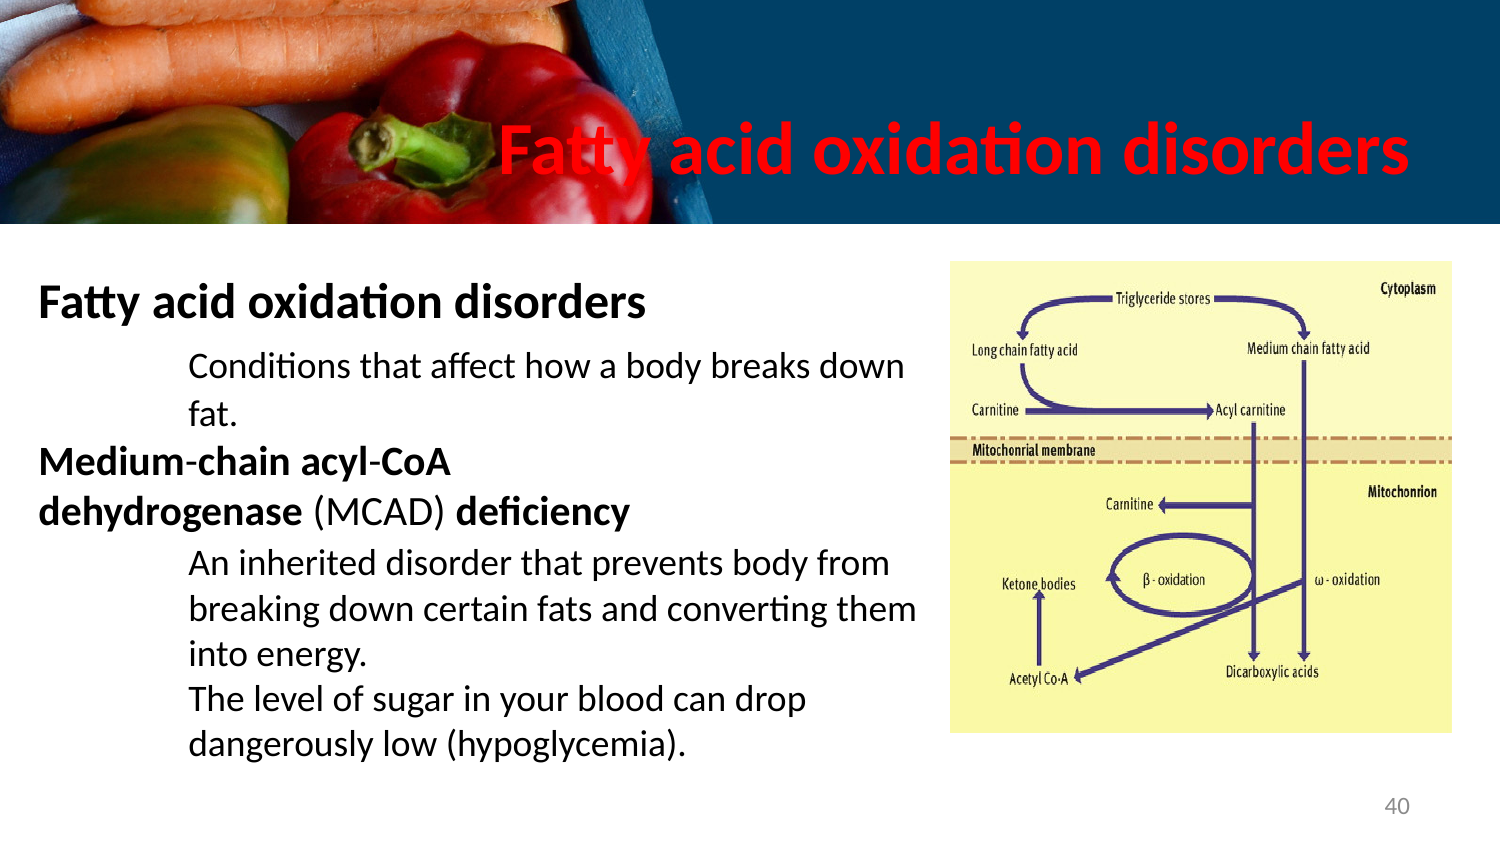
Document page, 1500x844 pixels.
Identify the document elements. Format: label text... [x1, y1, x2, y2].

text_box Fatty acid oxidation disorders Conditions that affect how a body breaks down fat. Medium-chain acyl-CoA dehydrogenase (MCAD) deficiency An inherited disorder that prevents body from breaking down certain fats and converting them into energy. The level of sugar in your blood can drop dangerously low (hypoglycemia). [23, 261, 951, 844]
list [950, 261, 1452, 733]
picture [0, 0, 1500, 844]
slide_number 40 [1074, 782, 1425, 827]
title Fatty acid oxidation disorders [73, 71, 1427, 218]
